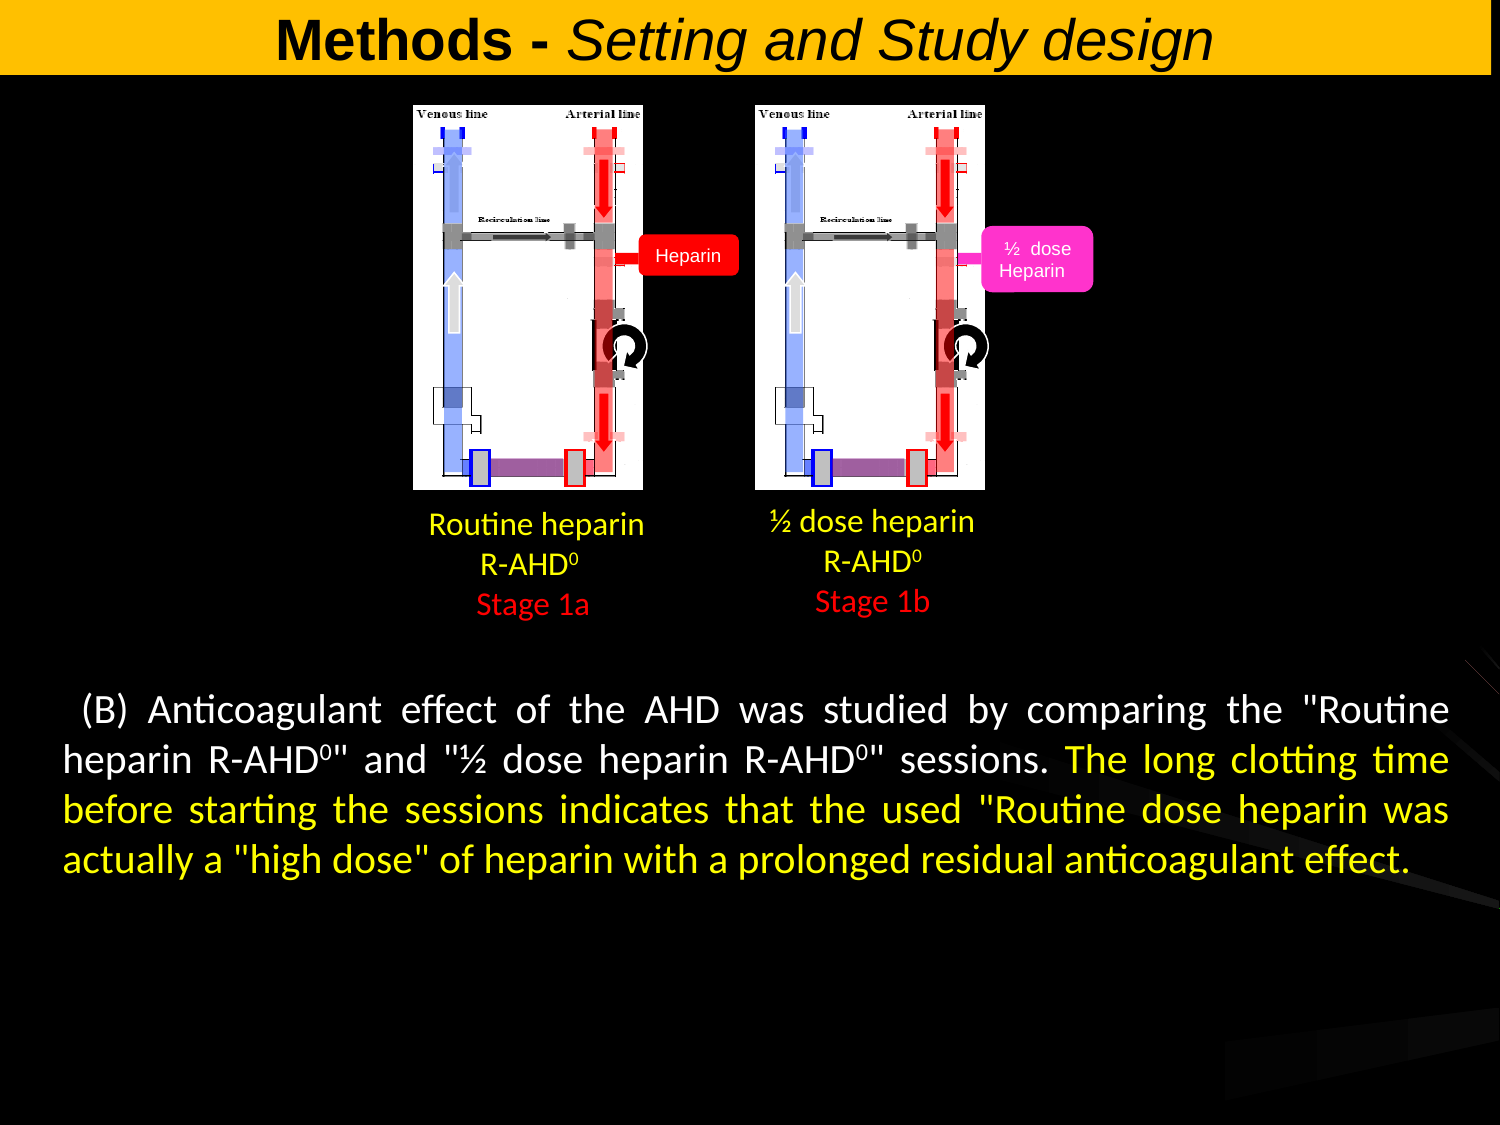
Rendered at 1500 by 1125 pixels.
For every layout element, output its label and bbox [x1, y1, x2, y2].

text_box [410, 495, 664, 630]
text_box [745, 492, 1000, 627]
picture [754, 105, 985, 490]
text_box [644, 234, 739, 276]
text_box [985, 225, 1094, 293]
text_box [47, 673, 1465, 889]
text_box [0, 0, 1492, 75]
text_box [985, 334, 989, 358]
picture [413, 105, 644, 490]
